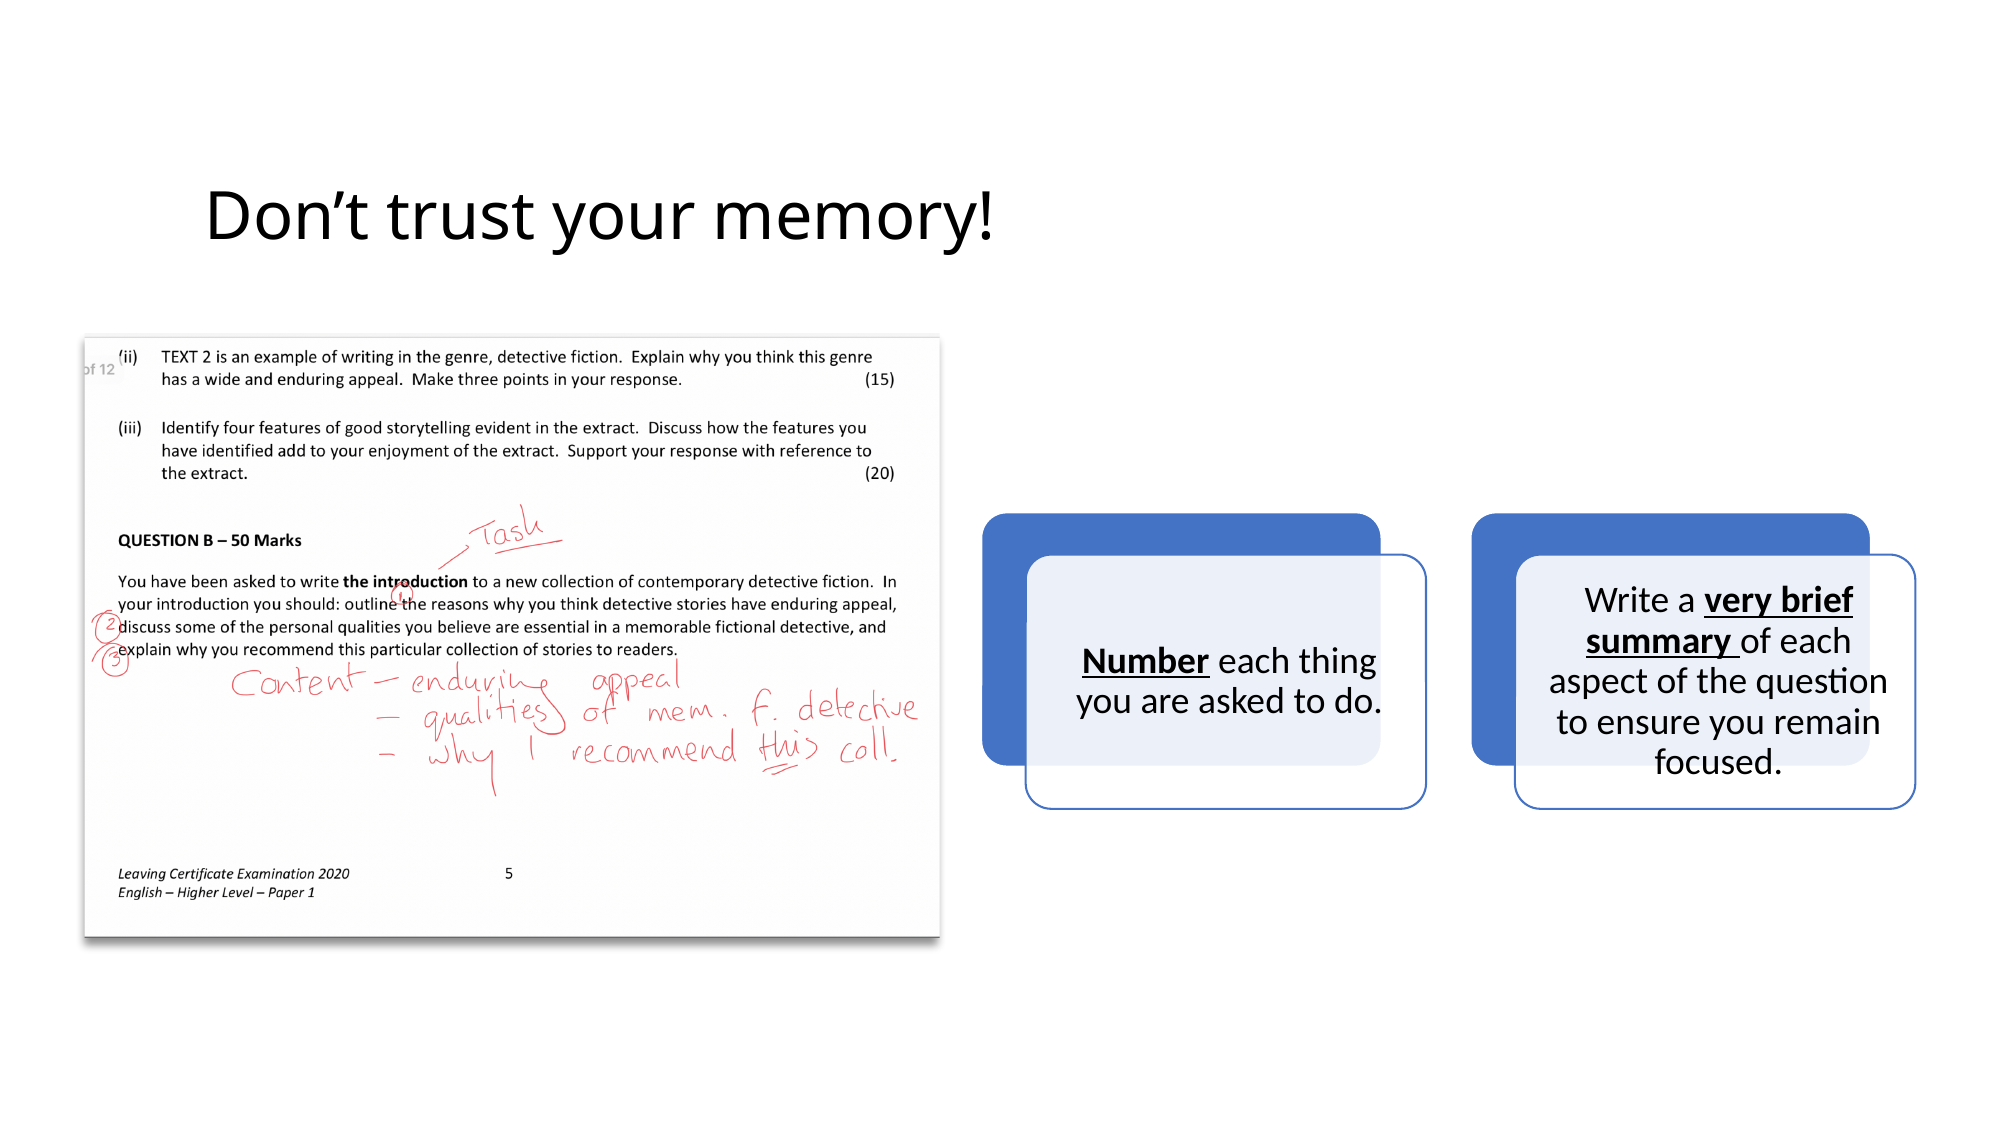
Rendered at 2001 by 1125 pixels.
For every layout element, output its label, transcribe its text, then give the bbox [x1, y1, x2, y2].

title Don’t trust your memory! [189, 159, 1627, 276]
picture [84, 333, 940, 938]
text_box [981, 333, 1916, 988]
